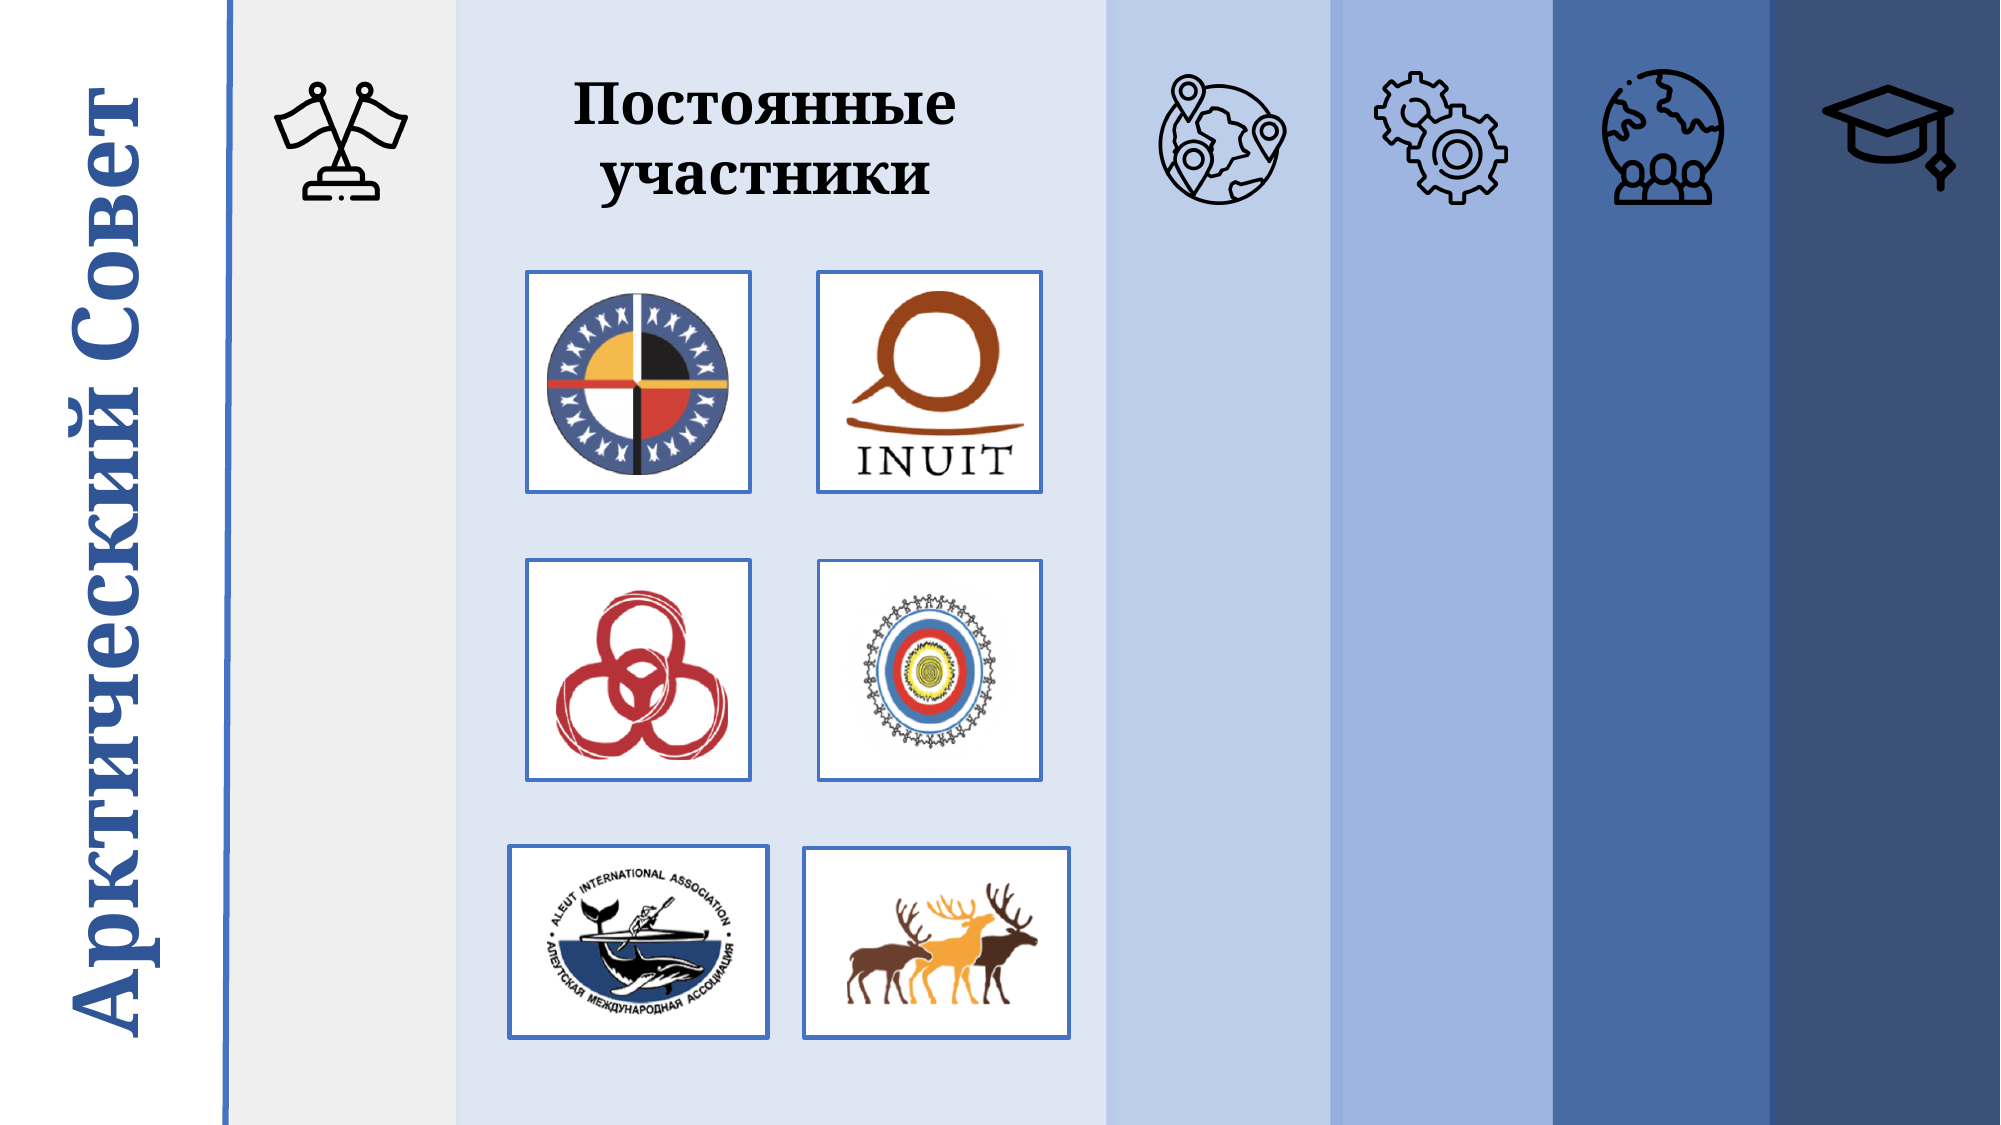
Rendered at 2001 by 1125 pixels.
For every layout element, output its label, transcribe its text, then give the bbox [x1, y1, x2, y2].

picture [1157, 74, 1288, 205]
picture [528, 562, 748, 778]
text_box Постоянные участники [474, 58, 1057, 214]
picture [528, 274, 748, 490]
picture [1374, 71, 1508, 205]
picture [1822, 71, 1956, 205]
picture [806, 850, 1068, 1036]
text_box [1105, 0, 1329, 1125]
picture [1595, 69, 1731, 205]
text_box [1551, 0, 1775, 1125]
picture [820, 274, 1039, 490]
text_box [1329, 0, 1551, 1125]
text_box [225, 0, 230, 1125]
text_box [455, 0, 1105, 1125]
picture [511, 848, 766, 1036]
title Арктический Совет [0, 0, 218, 1125]
picture [274, 74, 408, 208]
text_box [230, 0, 455, 1125]
picture [820, 562, 1039, 778]
text_box [1775, 0, 2000, 1125]
